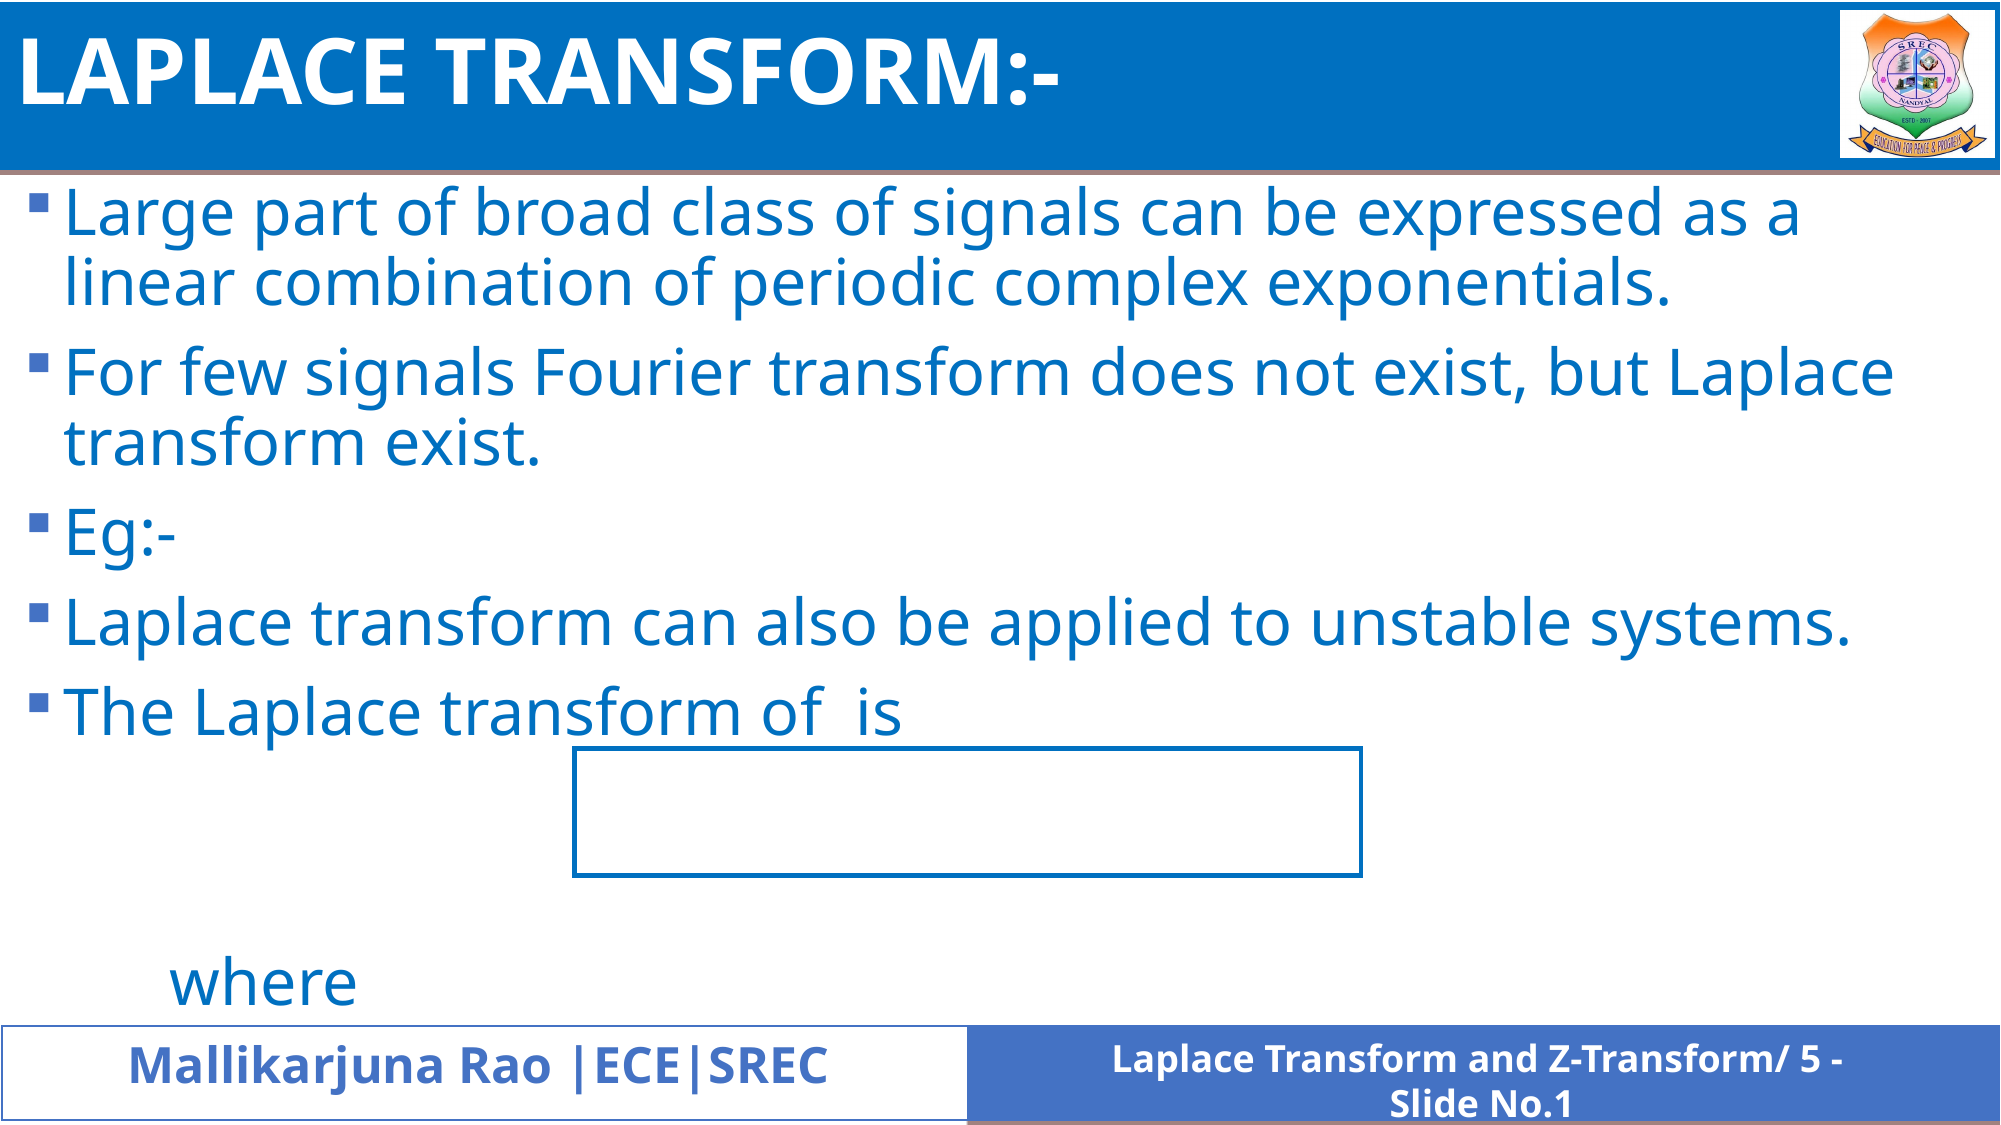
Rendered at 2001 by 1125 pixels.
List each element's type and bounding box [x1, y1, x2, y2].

text_box [0, 4, 2000, 1121]
picture [1840, 10, 1995, 158]
